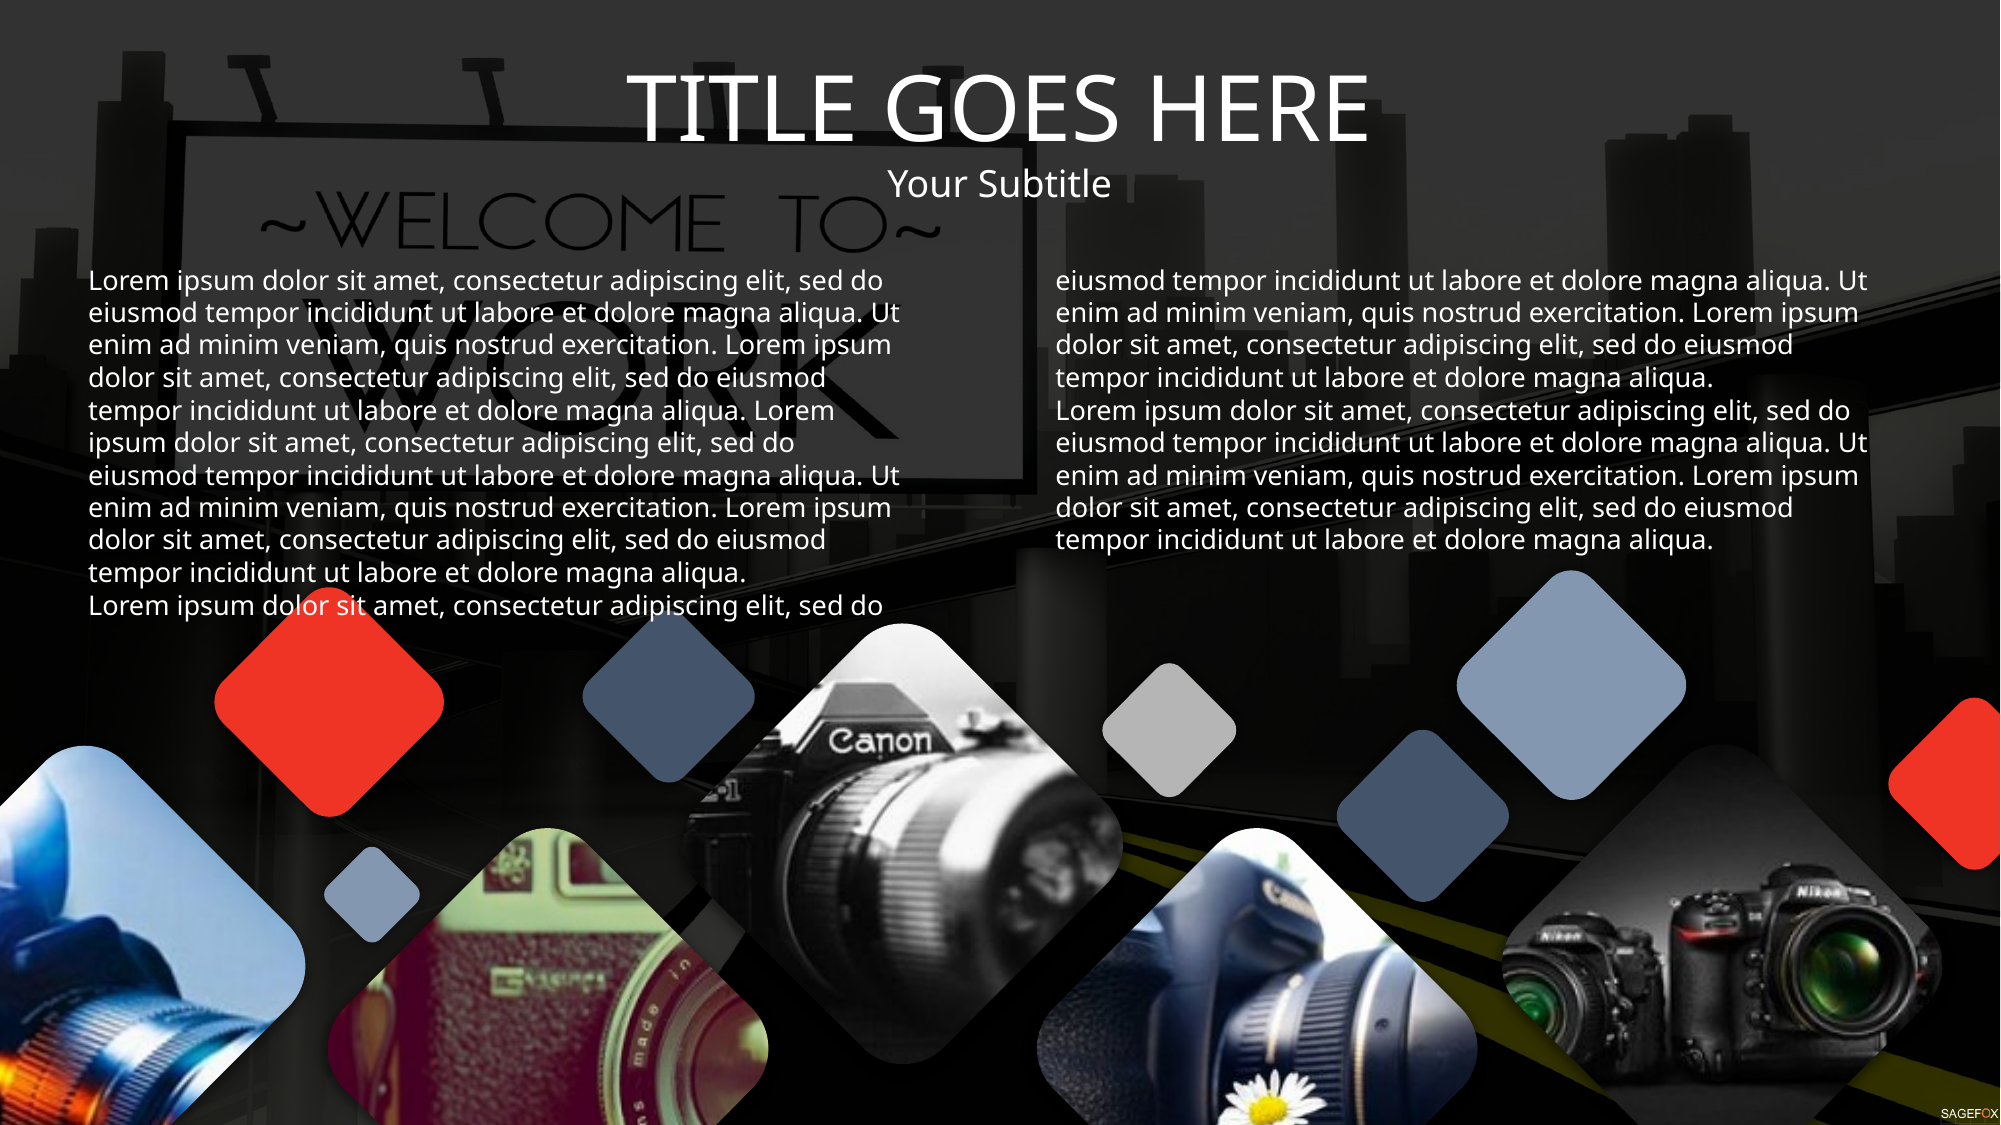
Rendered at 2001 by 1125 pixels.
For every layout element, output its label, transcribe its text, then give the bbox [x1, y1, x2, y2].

text_box [1500, 743, 1944, 1125]
text_box [1887, 696, 2000, 871]
text_box [1101, 662, 1238, 799]
text_box [1035, 827, 1479, 1125]
text_box Lorem ipsum dolor sit amet, consectetur adipiscing elit, sed do eiusmod tempor incididunt ut labore et dolore magna aliqua. Ut enim ad minim veniam, quis nostrud exercitation. Lorem ipsum dolor sit amet, consectetur adipiscing elit, sed do eiusmod tempor incididunt ut labore et dolore magna aliqua. Lorem ipsum dolor sit amet, consectetur adipiscing elit, sed do eiusmod tempor incididunt ut labore et dolore magna aliqua. Ut enim ad minim veniam, quis nostrud exercitation. Lorem ipsum dolor sit amet, consectetur adipiscing elit, sed do eiusmod tempor incididunt ut labore et dolore magna aliqua. Lorem ipsum dolor sit amet, consectetur adipiscing elit, sed do eiusmod tempor incididunt ut labore et dolore magna aliqua. Ut enim ad minim veniam, quis nostrud exercitation. Lorem ipsum dolor sit amet, consectetur adipiscing elit, sed do eiusmod tempor incididunt ut labore et dolore magna aliqua. Lorem ipsum dolor sit amet, consectetur adipiscing elit, sed do eiusmod tempor incididunt ut labore et dolore magna aliqua. Ut enim ad minim veniam, quis nostrud exercitation. Lorem ipsum dolor sit amet, consectetur adipiscing elit, sed do eiusmod tempor incididunt ut labore et dolore magna aliqua. [73, 255, 1888, 643]
text_box [1335, 728, 1510, 903]
text_box [213, 643, 445, 818]
text_box [323, 845, 421, 944]
text_box [0, 744, 307, 1125]
text_box TITLE GOES HERE Your Subtitle [548, 42, 1452, 212]
text_box [581, 643, 756, 784]
picture [0, 0, 2001, 1125]
text_box [681, 643, 1125, 1066]
text_box [1455, 643, 1688, 801]
text_box [326, 827, 770, 1125]
